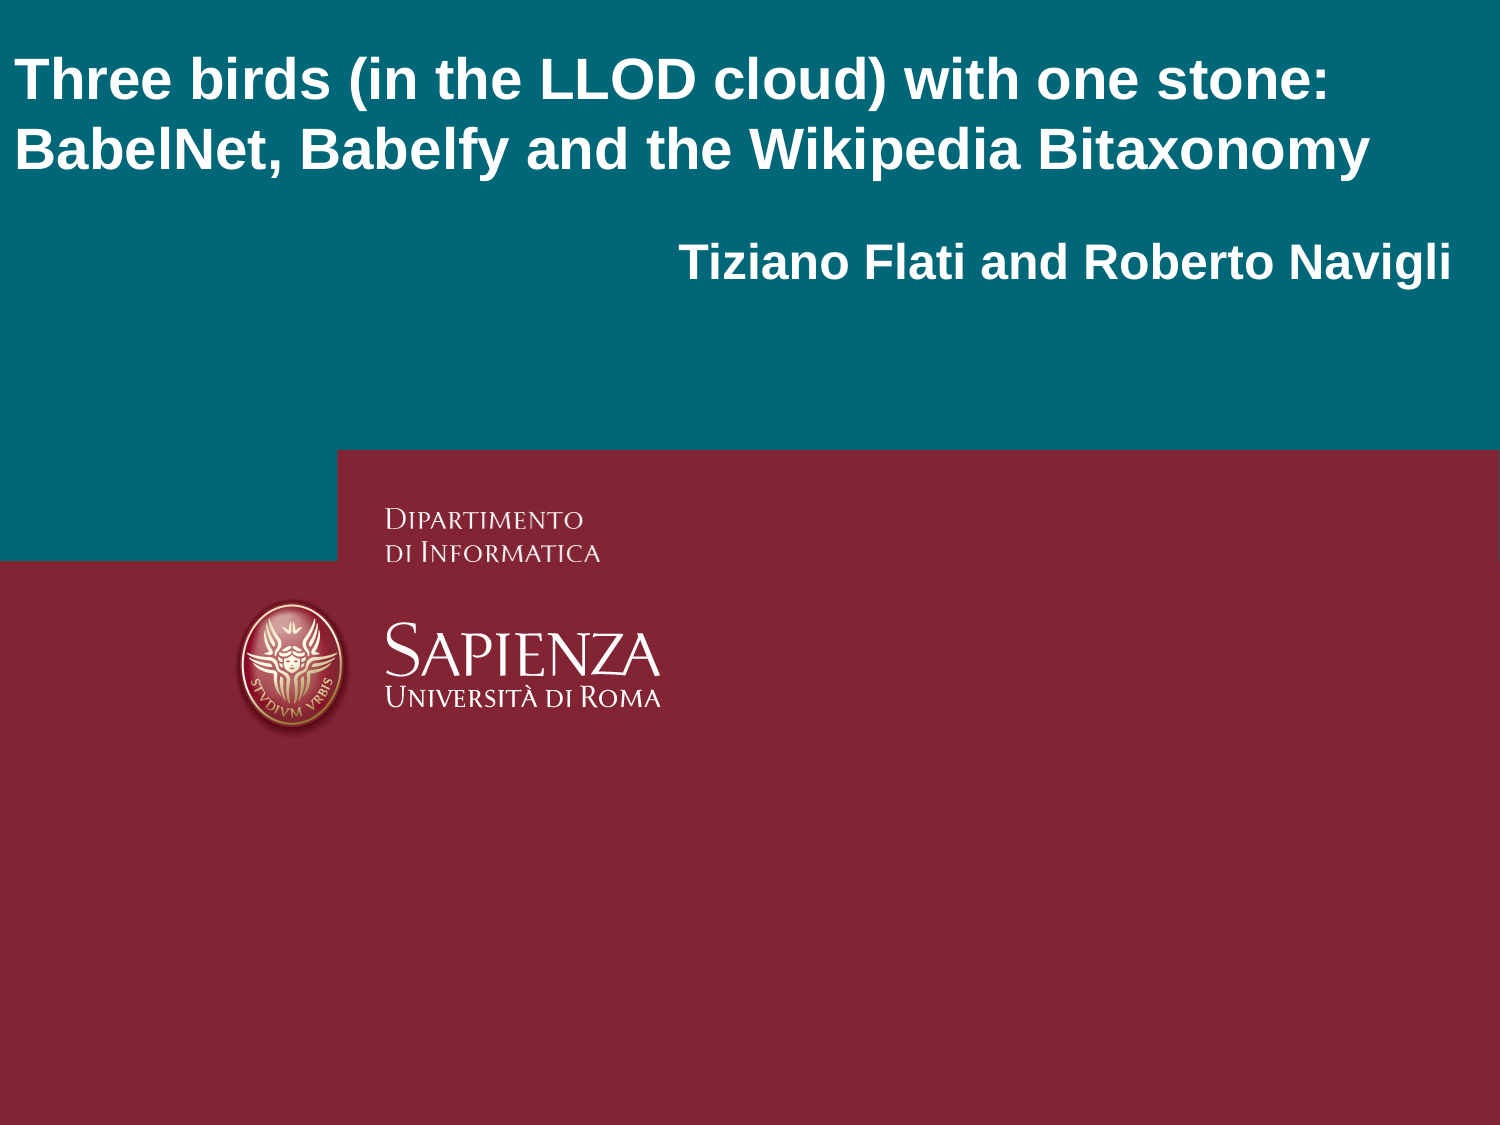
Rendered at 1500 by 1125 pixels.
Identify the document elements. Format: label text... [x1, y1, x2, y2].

text_box Three birds (in the LLOD cloud) with one stone: BabelNet, Babelfy and the Wikipedia Bitaxonomy [0, 33, 1498, 256]
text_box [0, 449, 1500, 1125]
text_box Tiziano Flati and Roberto Navigli [520, 256, 1468, 290]
text_box [0, 0, 1500, 449]
